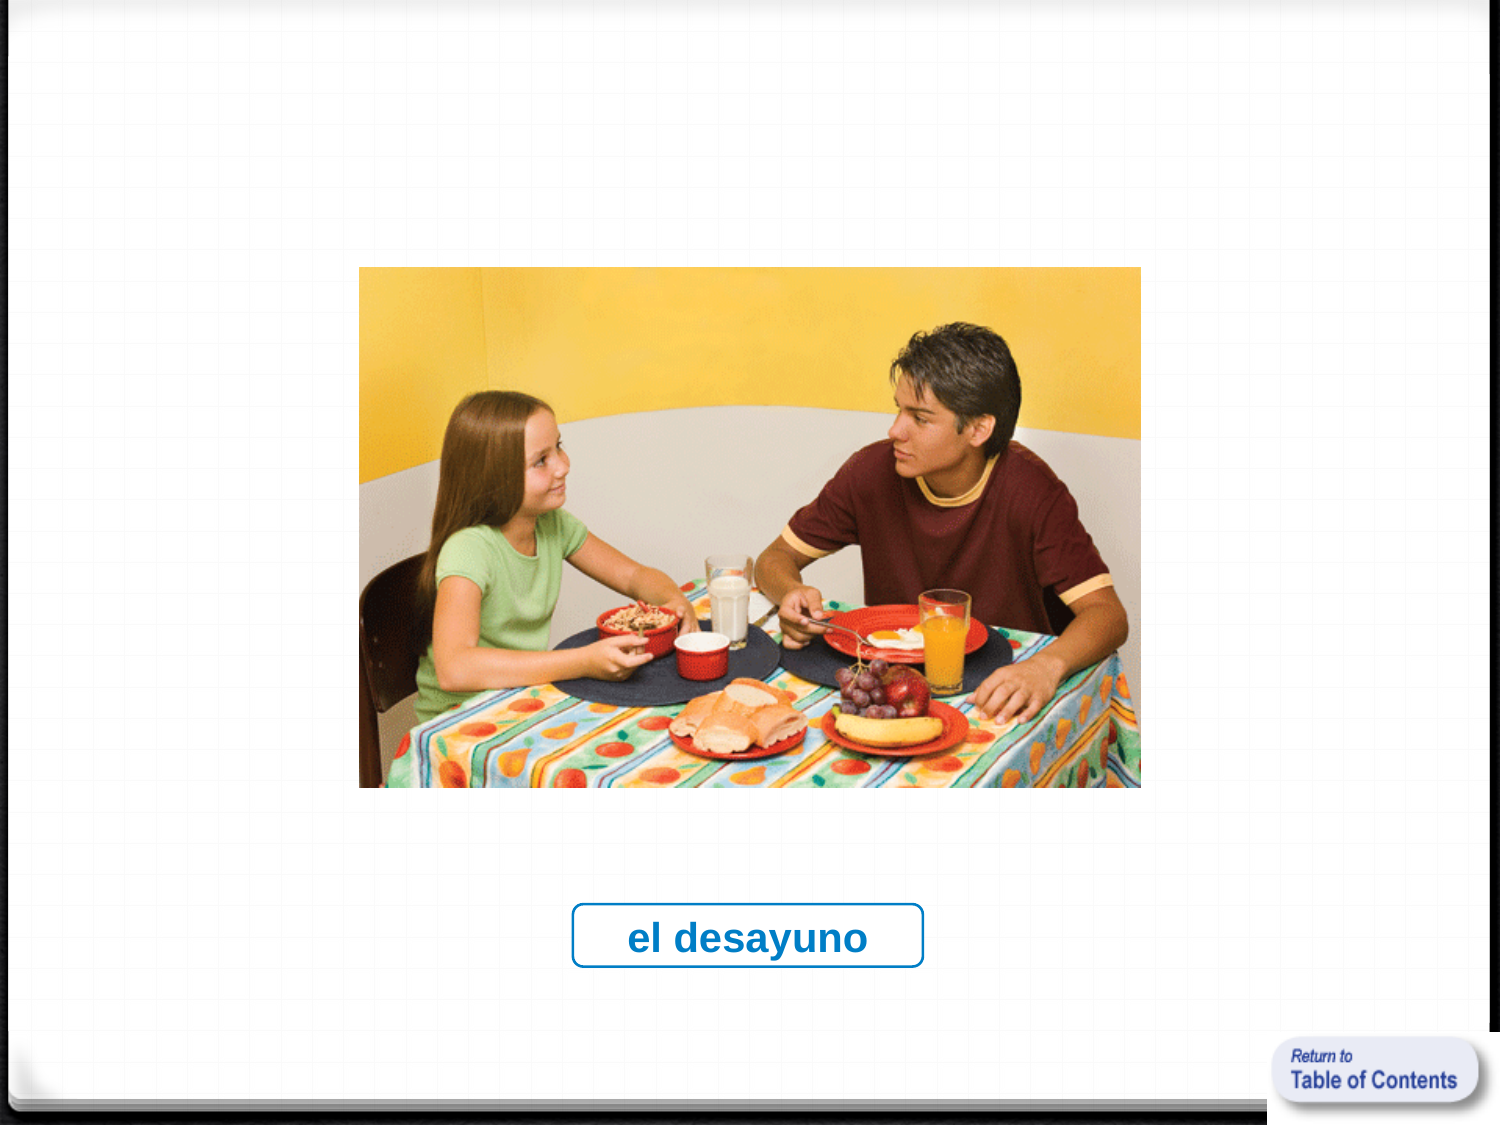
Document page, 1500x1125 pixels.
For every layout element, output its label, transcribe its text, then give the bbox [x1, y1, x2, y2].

picture [0, 0, 1500, 1125]
text_box el desayuno [572, 904, 923, 967]
